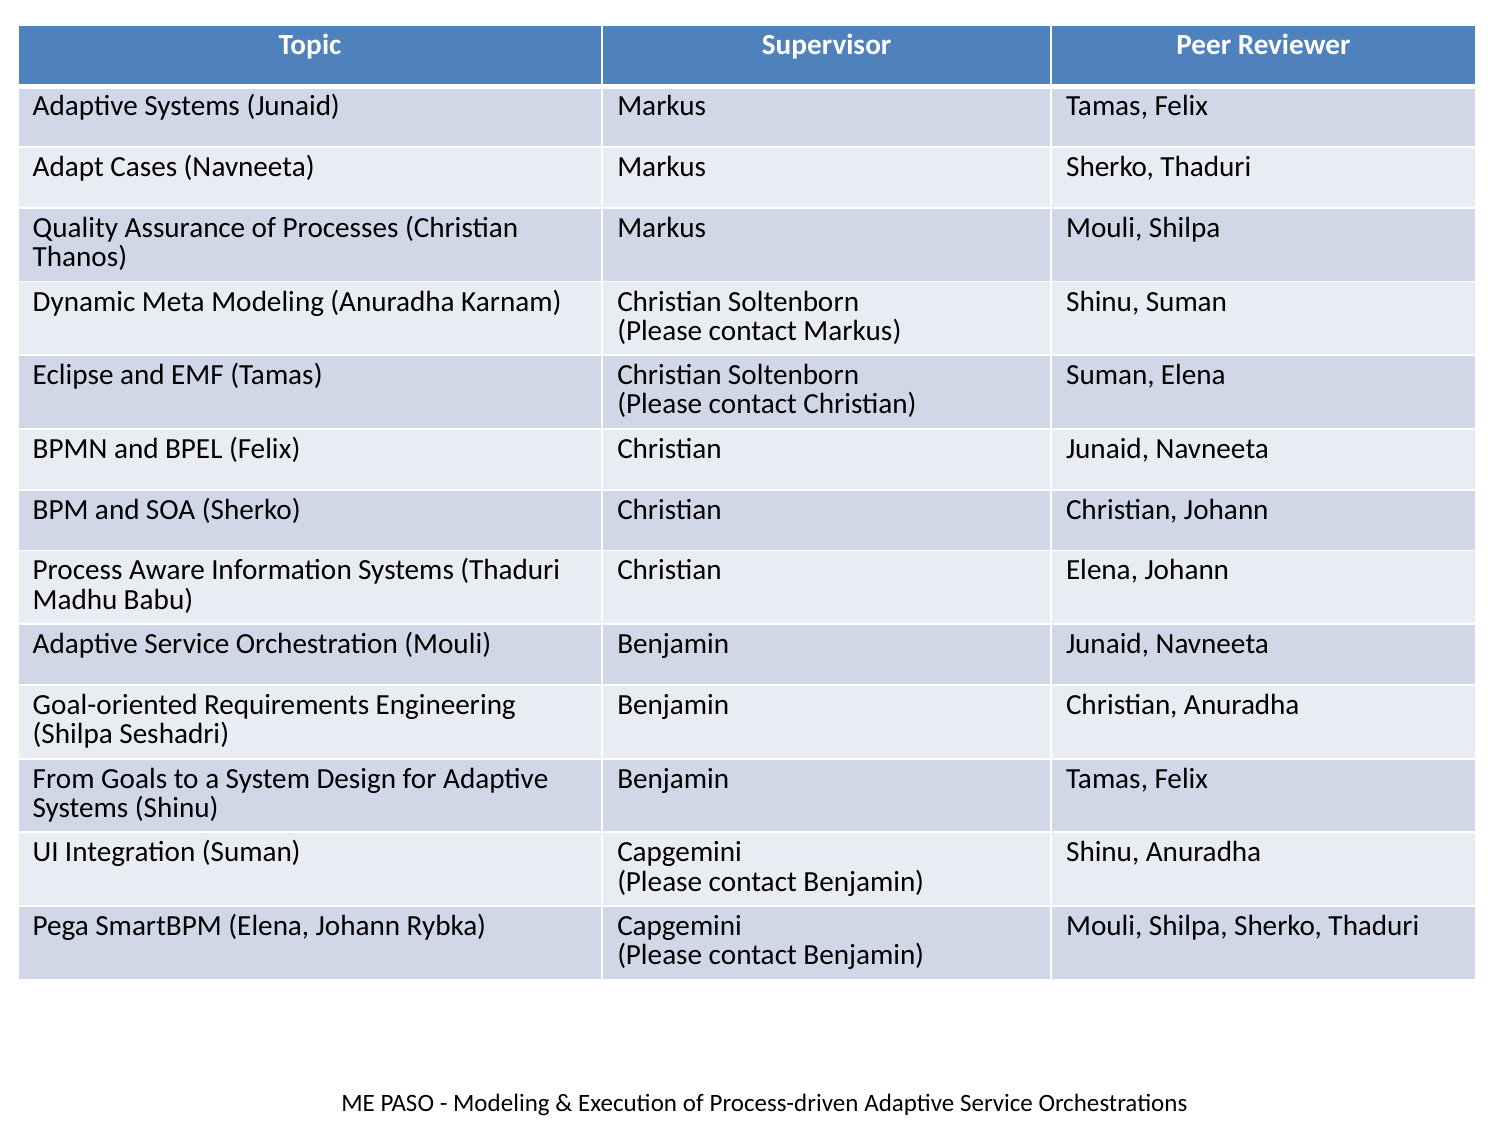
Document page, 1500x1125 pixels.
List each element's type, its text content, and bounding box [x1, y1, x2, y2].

table_cell Benjamin [603, 760, 1050, 831]
table_header Supervisor [603, 26, 1050, 84]
table_cell BPMN and BPEL (Felix) [19, 430, 601, 489]
table_cell Process Aware Information Systems (Thaduri Madhu Babu) [19, 551, 601, 623]
table_cell Dynamic Meta Modeling (Anuradha Karnam) [19, 282, 601, 354]
table_cell Suman, Elena [1052, 356, 1475, 428]
table_cell Sherko, Thaduri [1052, 148, 1475, 207]
table_cell Goal-oriented Requirements Engineering (Shilpa Seshadri) [19, 686, 601, 758]
table_cell Mouli, Shilpa, Sherko, Thaduri [1052, 907, 1475, 979]
table_cell Benjamin [603, 686, 1050, 758]
table_cell Pega SmartBPM (Elena, Johann Rybka) [19, 907, 601, 979]
table_cell Shinu, Anuradha [1052, 833, 1475, 905]
table_cell BPM and SOA (Sherko) [19, 491, 601, 550]
table_cell Adapt Cases (Navneeta) [19, 148, 601, 207]
table_header Peer Reviewer [1052, 26, 1475, 84]
table_cell Eclipse and EMF (Tamas) [19, 356, 601, 428]
table_cell Christian [603, 491, 1050, 550]
table_cell Capgemini (Please contact Benjamin) [603, 907, 1050, 979]
table_cell Adaptive Service Orchestration (Mouli) [19, 625, 601, 684]
table_cell Elena, Johann [1052, 551, 1475, 623]
table_cell Christian [603, 430, 1050, 489]
table_cell UI Integration (Suman) [19, 833, 601, 905]
table_cell Mouli, Shilpa [1052, 209, 1475, 281]
table_cell Christian, Johann [1052, 491, 1475, 550]
table_cell Junaid, Navneeta [1052, 625, 1475, 684]
table_cell Benjamin [603, 625, 1050, 684]
table_cell Junaid, Navneeta [1052, 430, 1475, 489]
table_cell Shinu, Suman [1052, 282, 1475, 354]
table_cell Christian, Anuradha [1052, 686, 1475, 758]
table_cell Markus [603, 89, 1050, 146]
table_cell Christian Soltenborn (Please contact Markus) [603, 282, 1050, 354]
table_header Topic [19, 26, 601, 84]
table_cell Tamas, Felix [1052, 89, 1475, 146]
table_cell Markus [603, 209, 1050, 281]
table_cell Tamas, Felix [1052, 760, 1475, 831]
table_cell Christian Soltenborn (Please contact Christian) [603, 356, 1050, 428]
table_cell Christian [603, 551, 1050, 623]
table_cell Capgemini (Please contact Benjamin) [603, 833, 1050, 905]
table_cell Quality Assurance of Processes (Christian Thanos) [19, 209, 601, 281]
table_cell Adaptive Systems (Junaid) [19, 89, 601, 146]
table_cell Markus [603, 148, 1050, 207]
footer ME PASO - Modeling & Execution of Process-driven Adaptive Service Orchestrations [227, 1071, 1303, 1125]
table_cell From Goals to a System Design for Adaptive Systems (Shinu) [19, 760, 601, 831]
